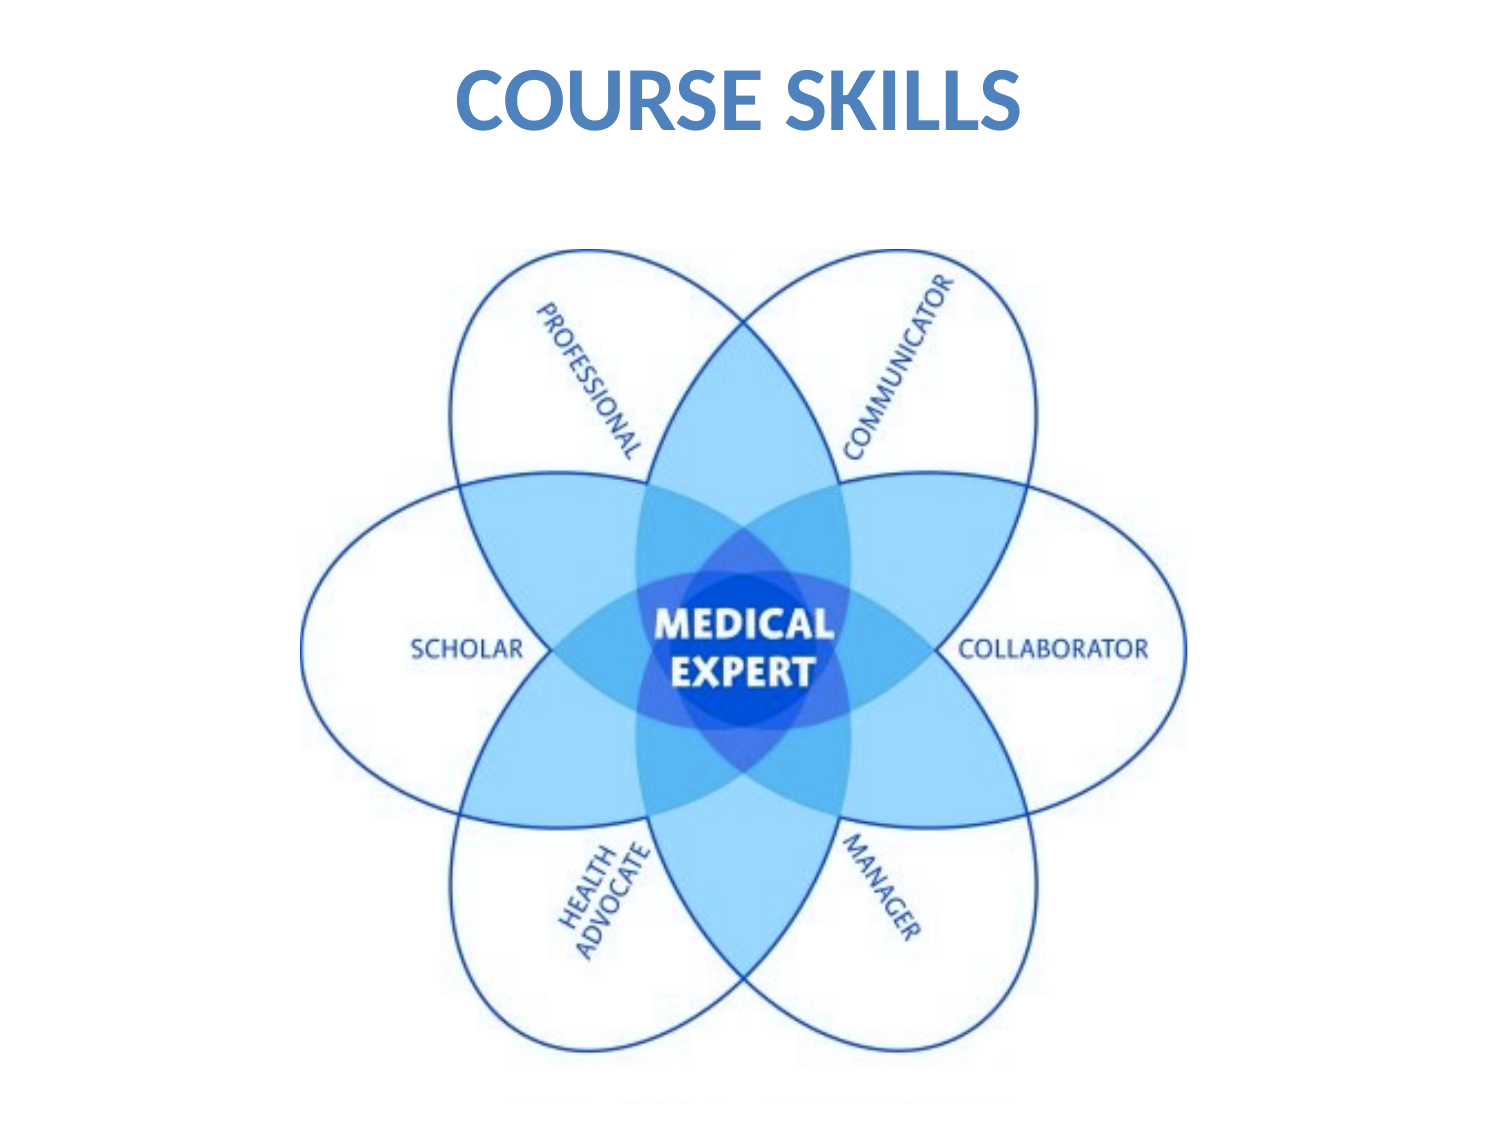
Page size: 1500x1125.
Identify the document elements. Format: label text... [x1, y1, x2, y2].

title Course skills [75, 0, 1425, 188]
picture [299, 249, 1188, 1103]
